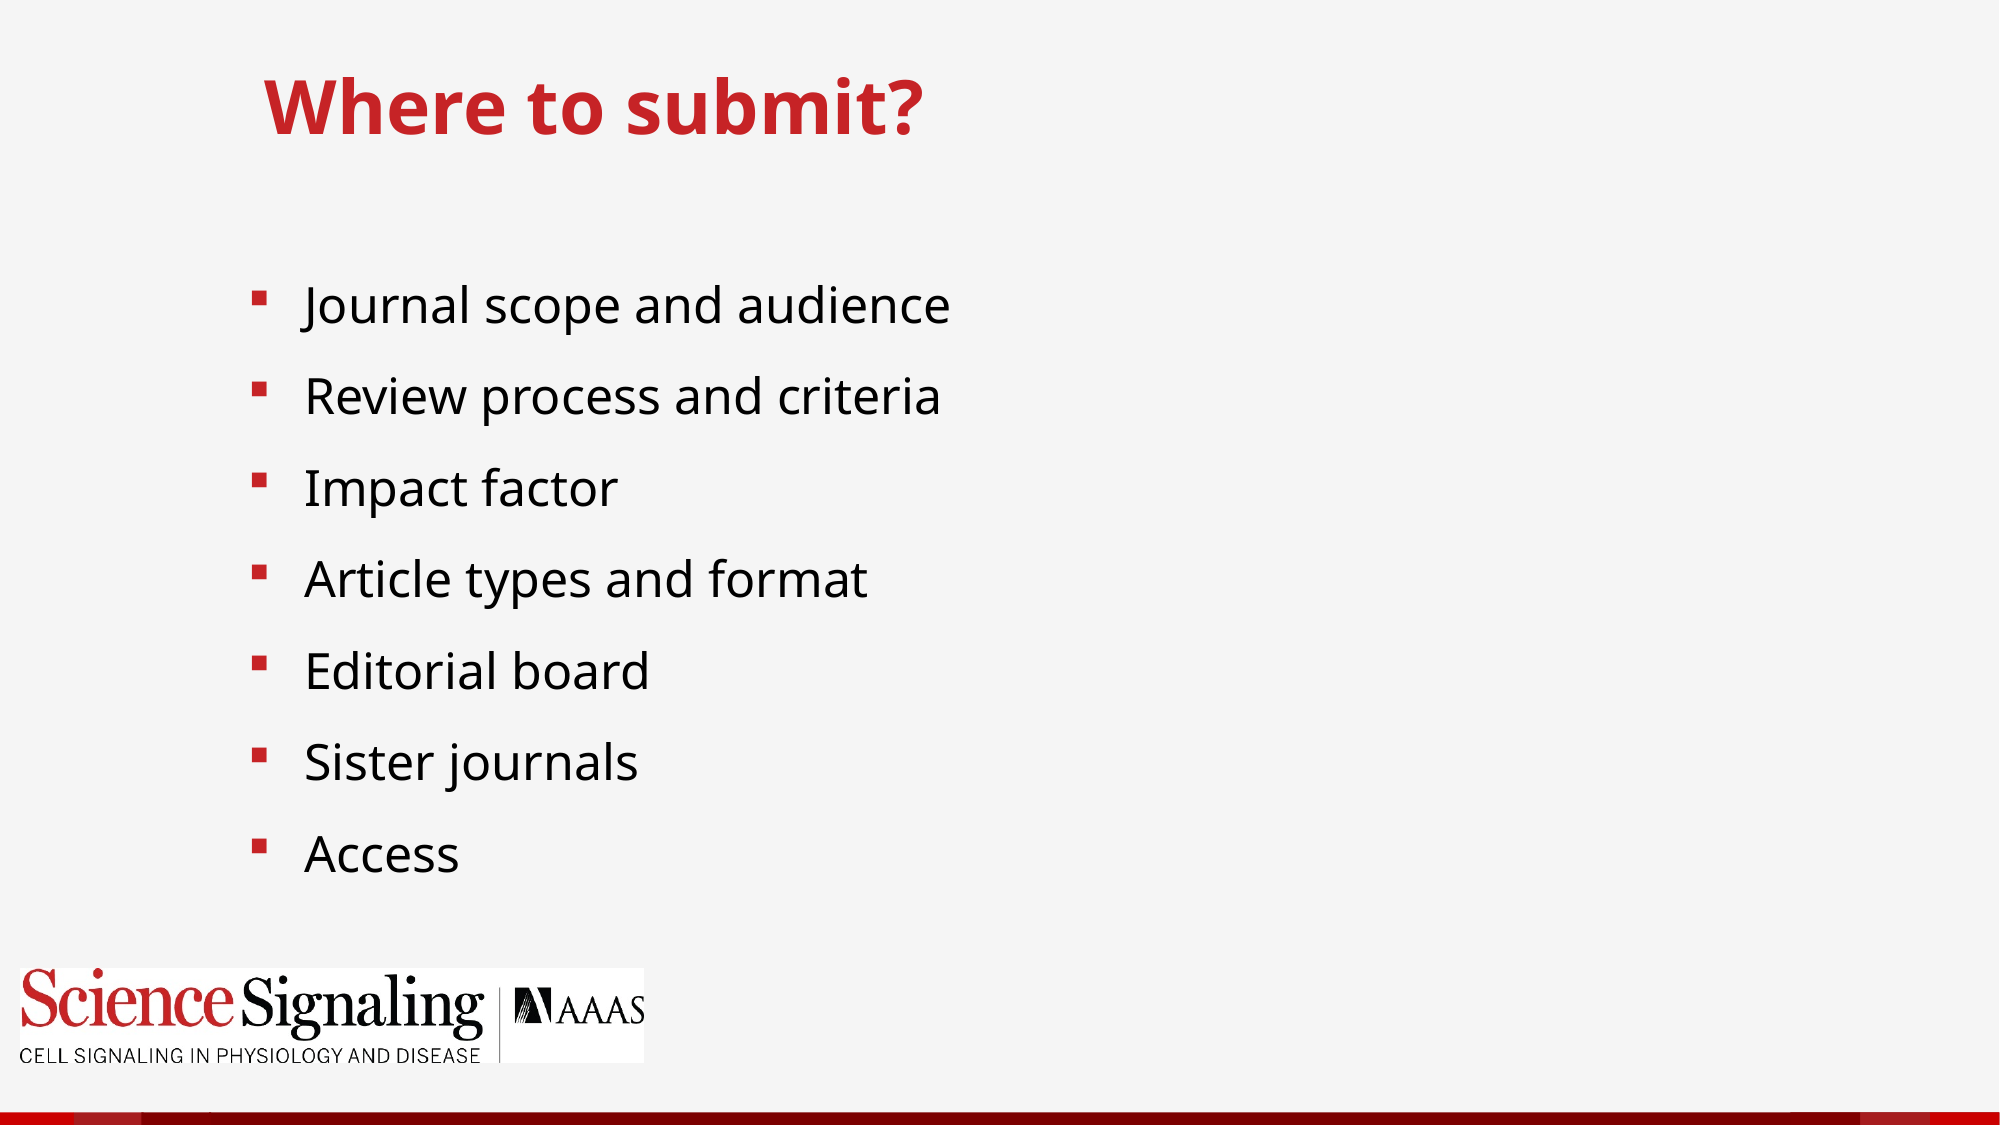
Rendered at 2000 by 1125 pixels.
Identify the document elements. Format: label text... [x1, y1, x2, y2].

title Where to submit? [249, 62, 1750, 252]
picture [20, 968, 644, 1063]
list Journal scope and audience Review process and criteria Impact factor Article types and format Editorial board Sister journals Access [232, 272, 1732, 926]
